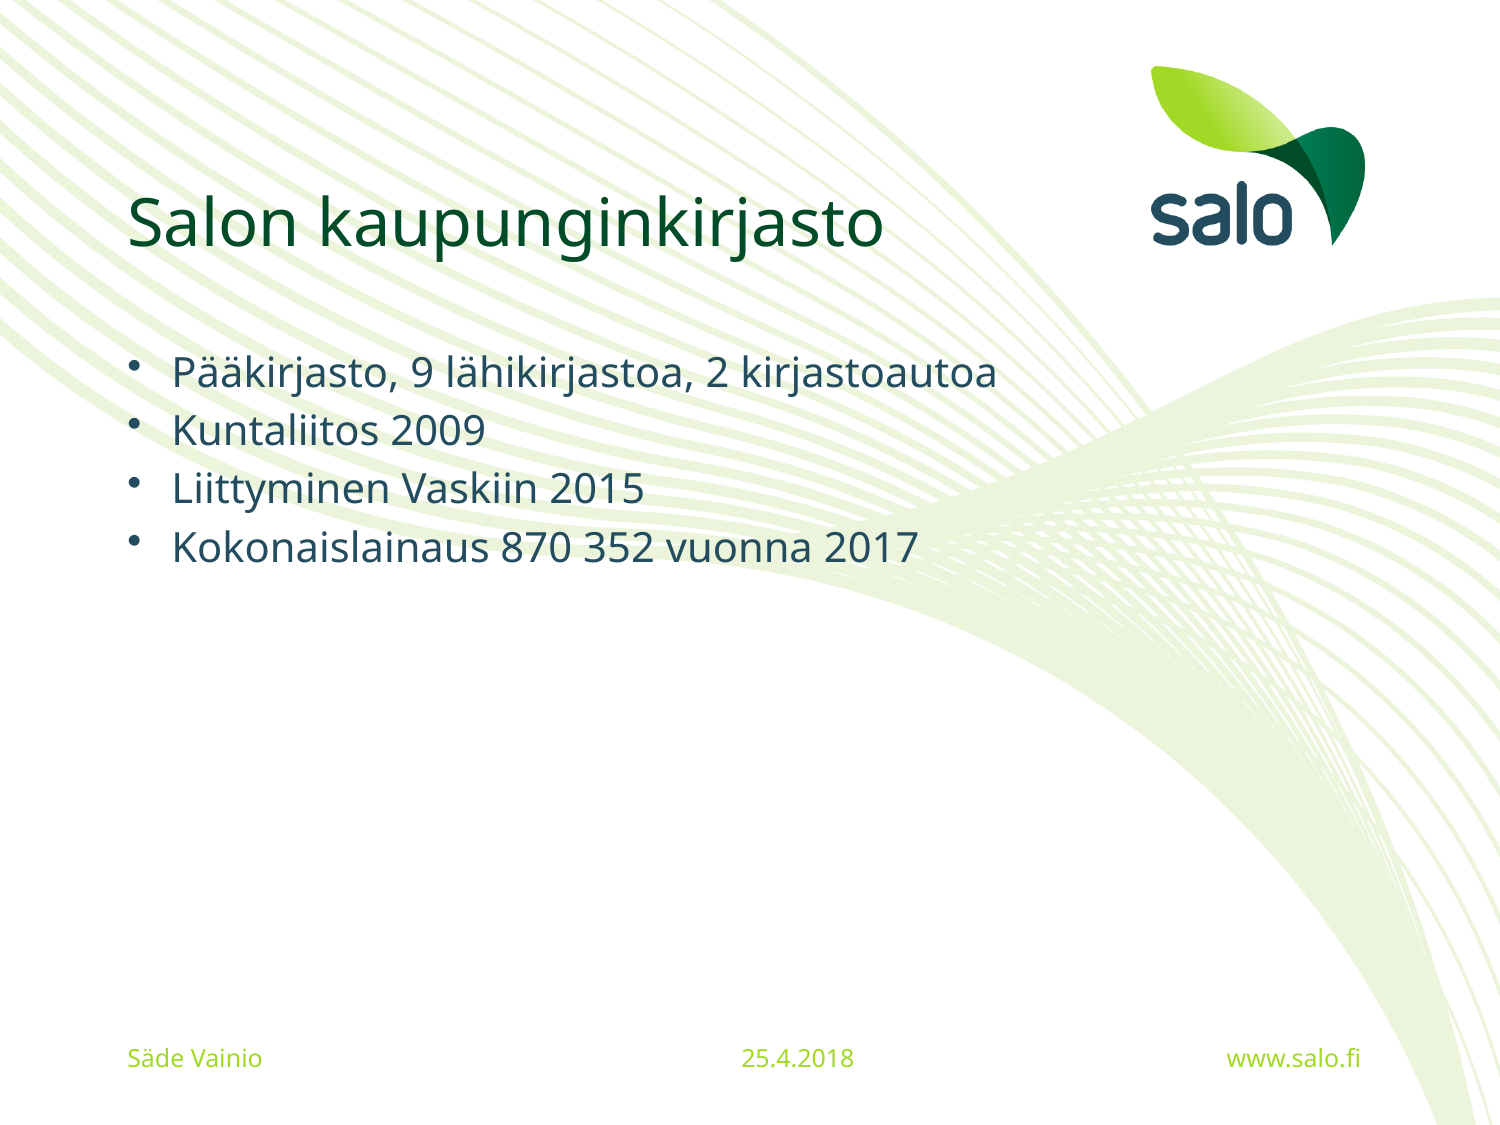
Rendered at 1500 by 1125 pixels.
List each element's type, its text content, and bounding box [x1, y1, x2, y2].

title Salon kaupunginkirjasto [112, 66, 1129, 268]
footer Säde Vainio [112, 1034, 727, 1083]
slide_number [727, 1034, 1129, 1083]
picture [1151, 66, 1365, 246]
list Pääkirjasto, 9 lähikirjastoa, 2 kirjastoautoa Kuntaliitos 2009 Liittyminen Vaskiin 2015 Kokonaislainaus 870 352 vuonna 2017 [112, 338, 1376, 1012]
